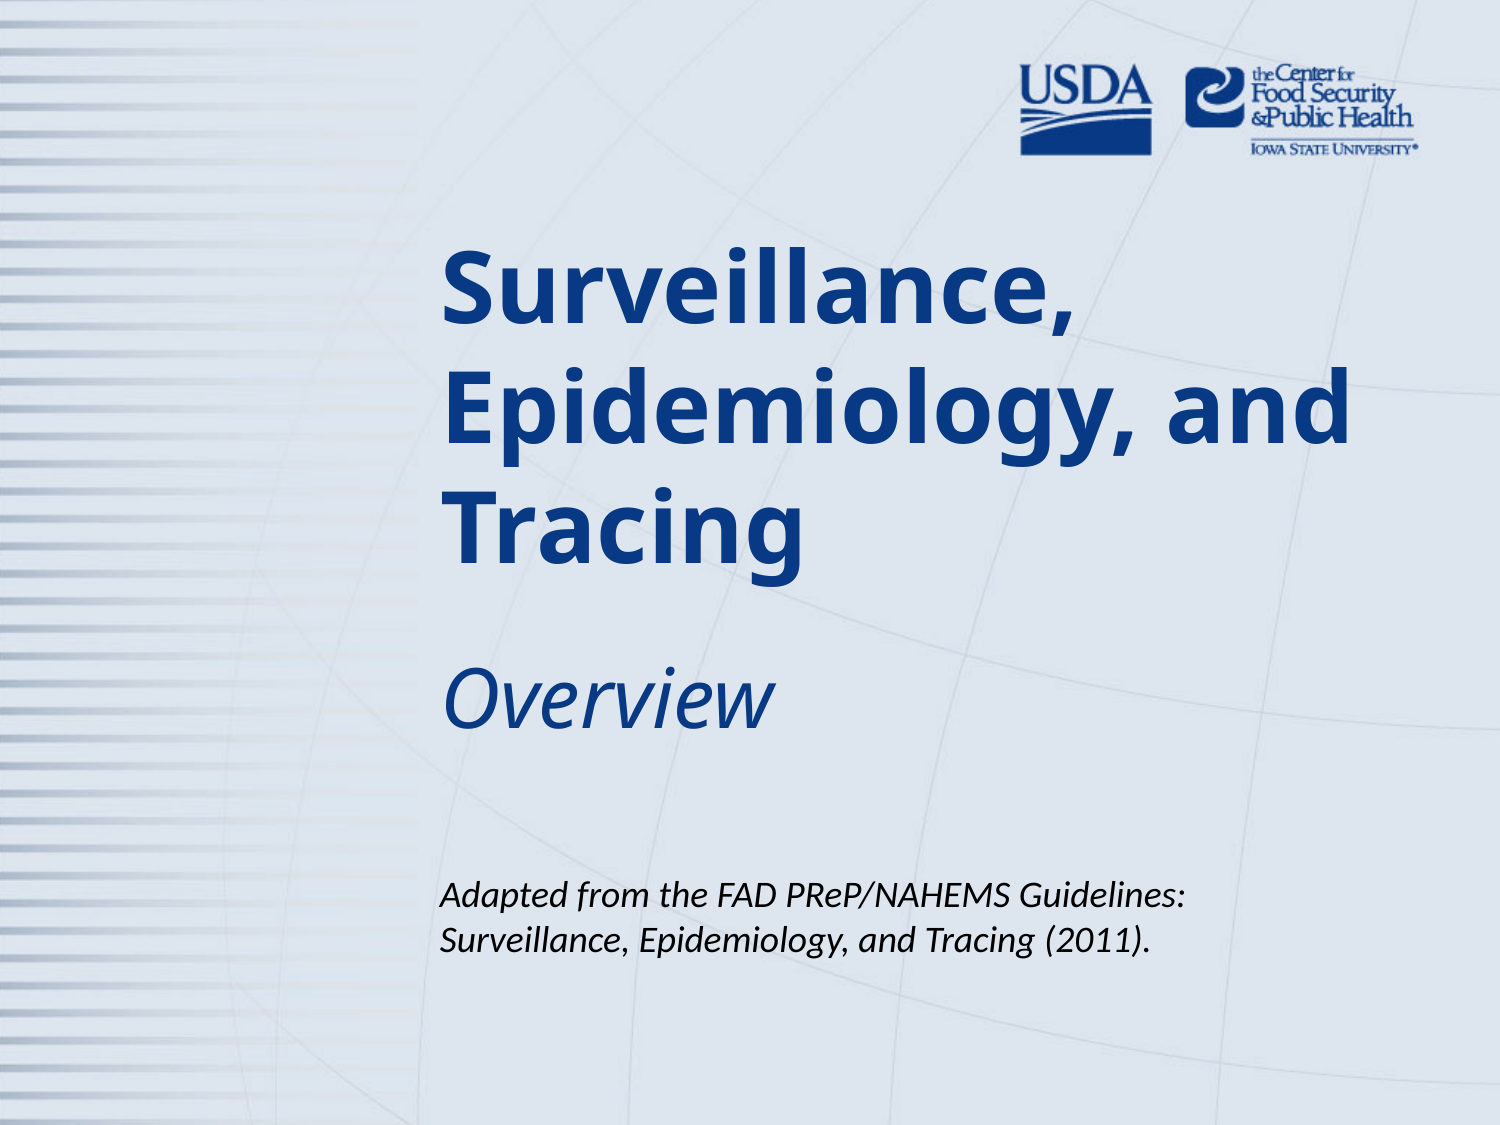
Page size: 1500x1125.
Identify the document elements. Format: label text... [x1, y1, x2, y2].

text_box Adapted from the FAD PReP/NAHEMS Guidelines: Surveillance, Epidemiology, and Tracing (2011). [424, 862, 1388, 968]
subtitle Overview [425, 637, 1388, 800]
title Surveillance, Epidemiology, and Tracing [425, 349, 1388, 591]
picture [0, 0, 1500, 1125]
